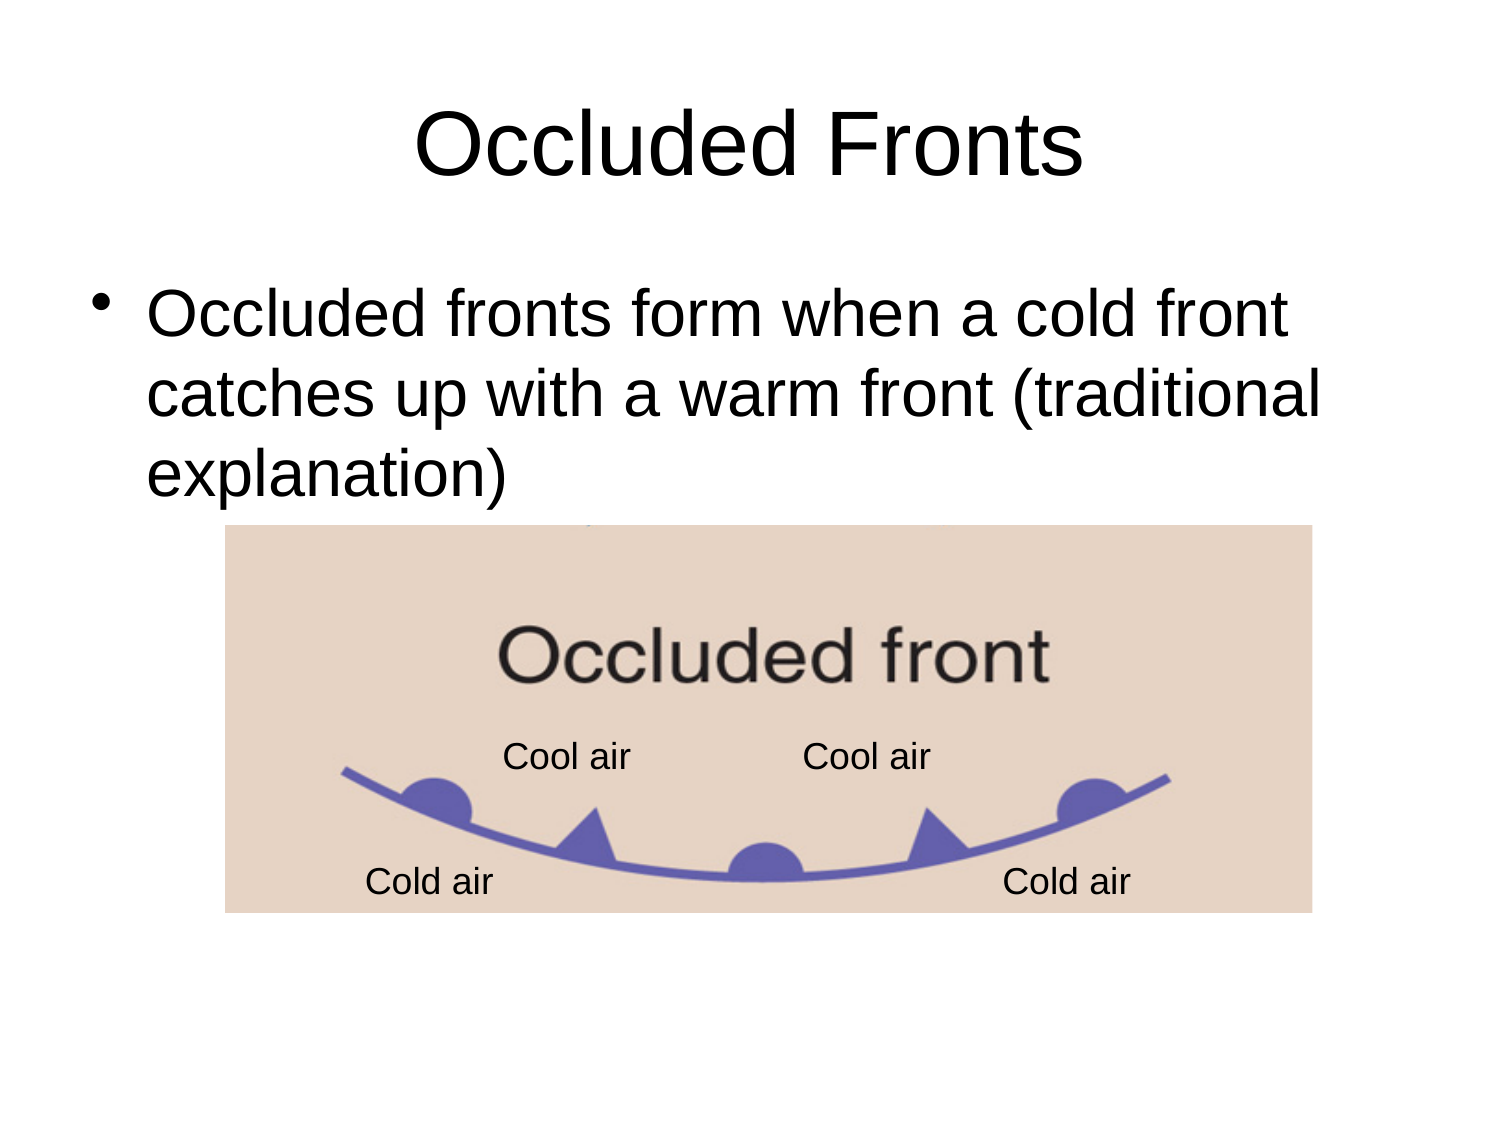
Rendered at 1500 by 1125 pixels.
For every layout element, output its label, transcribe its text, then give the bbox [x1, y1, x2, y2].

picture [224, 524, 1313, 913]
title Occluded Fronts [75, 45, 1425, 233]
list Occluded fronts form when a cold front catches up with a warm front (traditional explanation) [75, 262, 1425, 1005]
